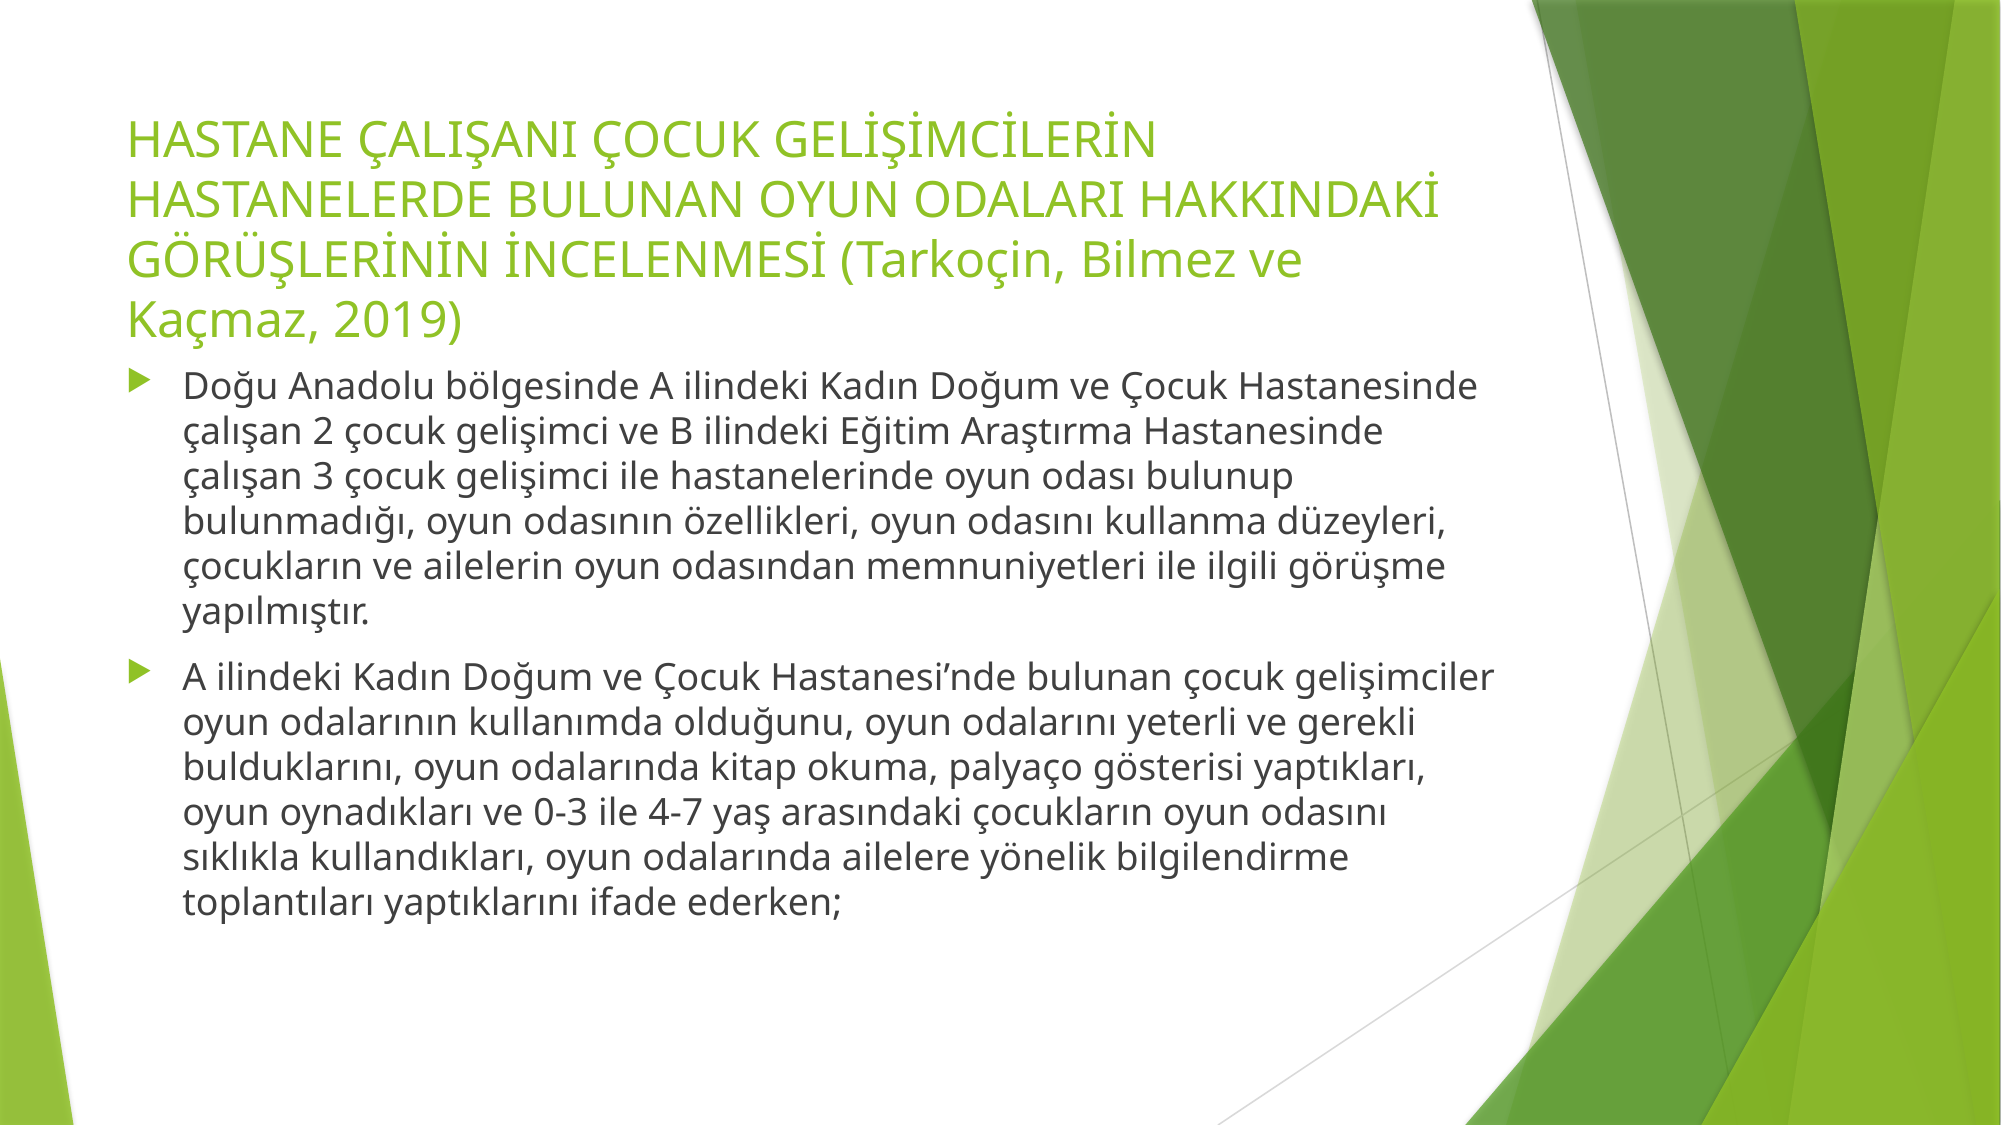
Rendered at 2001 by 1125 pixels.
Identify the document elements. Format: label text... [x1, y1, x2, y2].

list Doğu Anadolu bölgesinde A ilindeki Kadın Doğum ve Çocuk Hastanesinde çalışan 2 çocuk gelişimci ve B ilindeki Eğitim Araştırma Hastanesinde çalışan 3 çocuk gelişimci ile hastanelerinde oyun odası bulunup bulunmadığı, oyun odasının özellikleri, oyun odasını kullanma düzeyleri, çocukların ve ailelerin oyun odasından memnuniyetleri ile ilgili görüşme yapılmıştır. A ilindeki Kadın Doğum ve Çocuk Hastanesi’nde bulunan çocuk gelişimciler oyun odalarının kullanımda olduğunu, oyun odalarını yeterli ve gerekli bulduklarını, oyun odalarında kitap okuma, palyaço gösterisi yaptıkları, oyun oynadıkları ve 0-3 ile 4-7 yaş arasındaki çocukların oyun odasını sıklıkla kullandıkları, oyun odalarında ailelere yönelik bilgilendirme toplantıları yaptıklarını ifade ederken; [111, 354, 1522, 992]
title HASTANE ÇALIŞANI ÇOCUK GELİŞİMCİLERİN HASTANELERDE BULUNAN OYUN ODALARI HAKKINDAKİ GÖRÜŞLERİNİN İNCELENMESİ (Tarkoçin, Bilmez ve Kaçmaz, 2019) [111, 99, 1522, 317]
